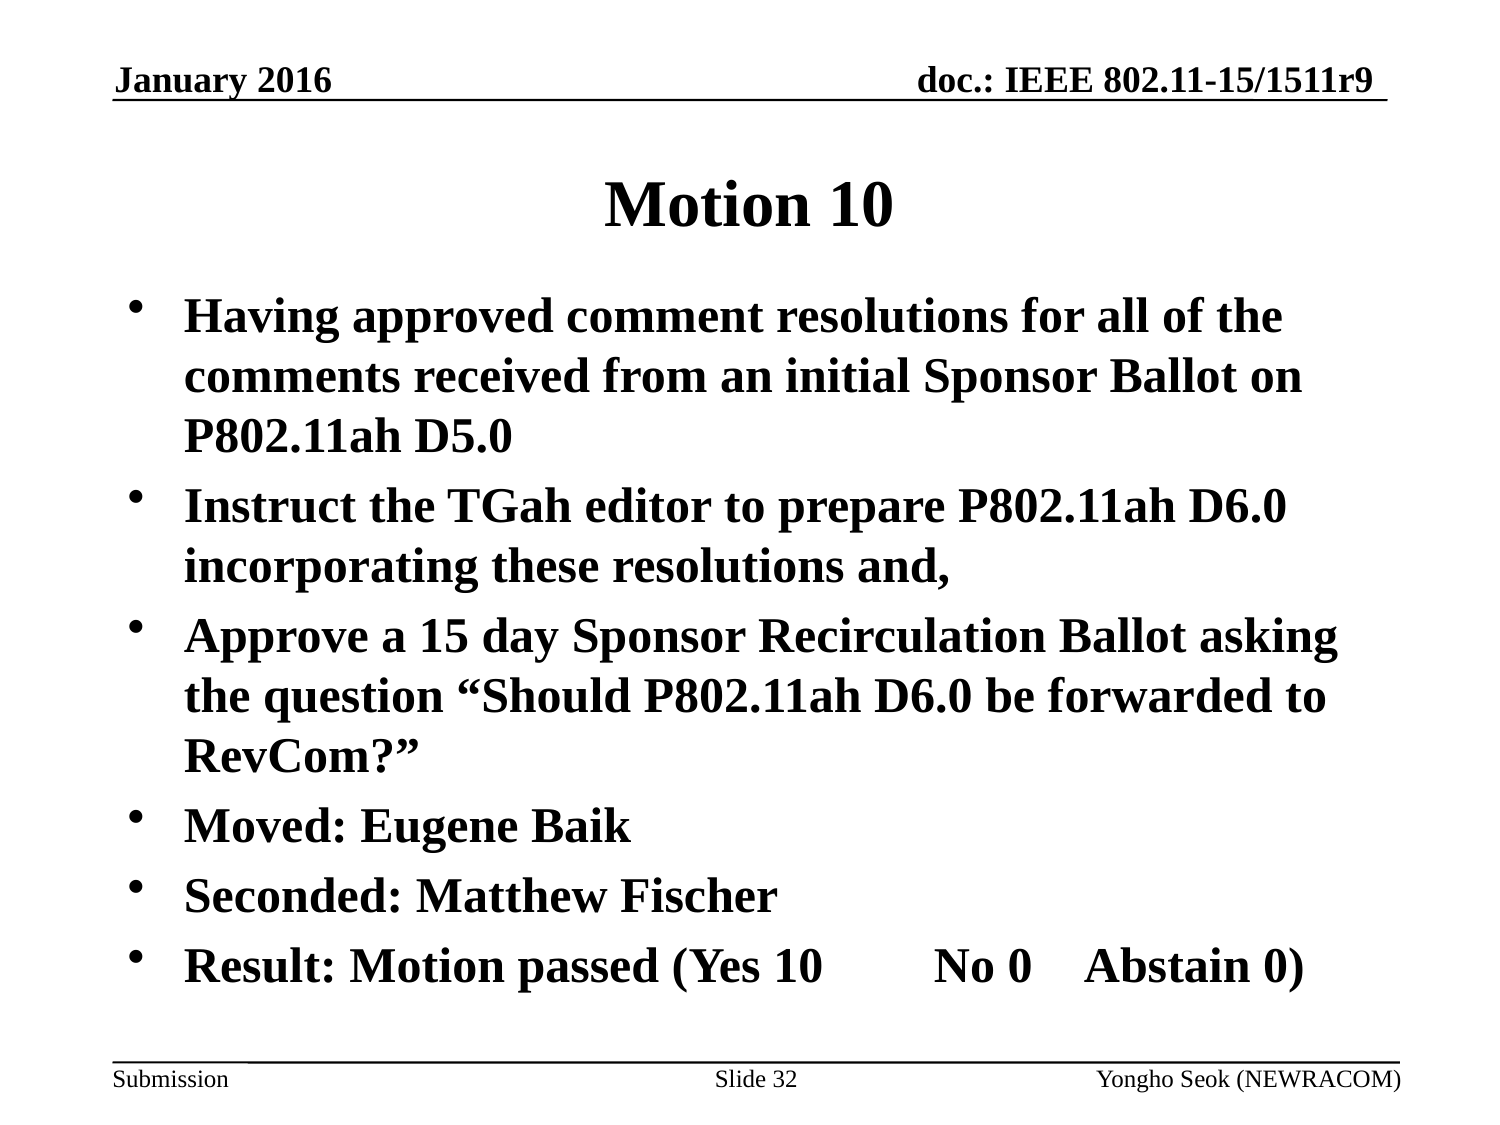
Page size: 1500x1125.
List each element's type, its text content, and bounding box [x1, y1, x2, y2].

footer Yongho Seok (NEWRACOM) [1092, 1061, 1402, 1093]
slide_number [114, 54, 335, 101]
slide_number Slide 32 [712, 1061, 800, 1093]
title Motion 10 [112, 112, 1388, 274]
list Having approved comment resolutions for all of the comments received from an initial Sponsor Ballot on P802.11ah D5.0 Instruct the TGah editor to prepare P802.11ah D6.0 incorporating these resolutions and, Approve a 15 day Sponsor Recirculation Ballot asking the question “Should P802.11ah D6.0 be forwarded to RevCom?” Moved: Eugene Baik Seconded: Matthew Fischer Result: Motion passed (Yes 10 No 0 Abstain 0) [112, 274, 1388, 901]
